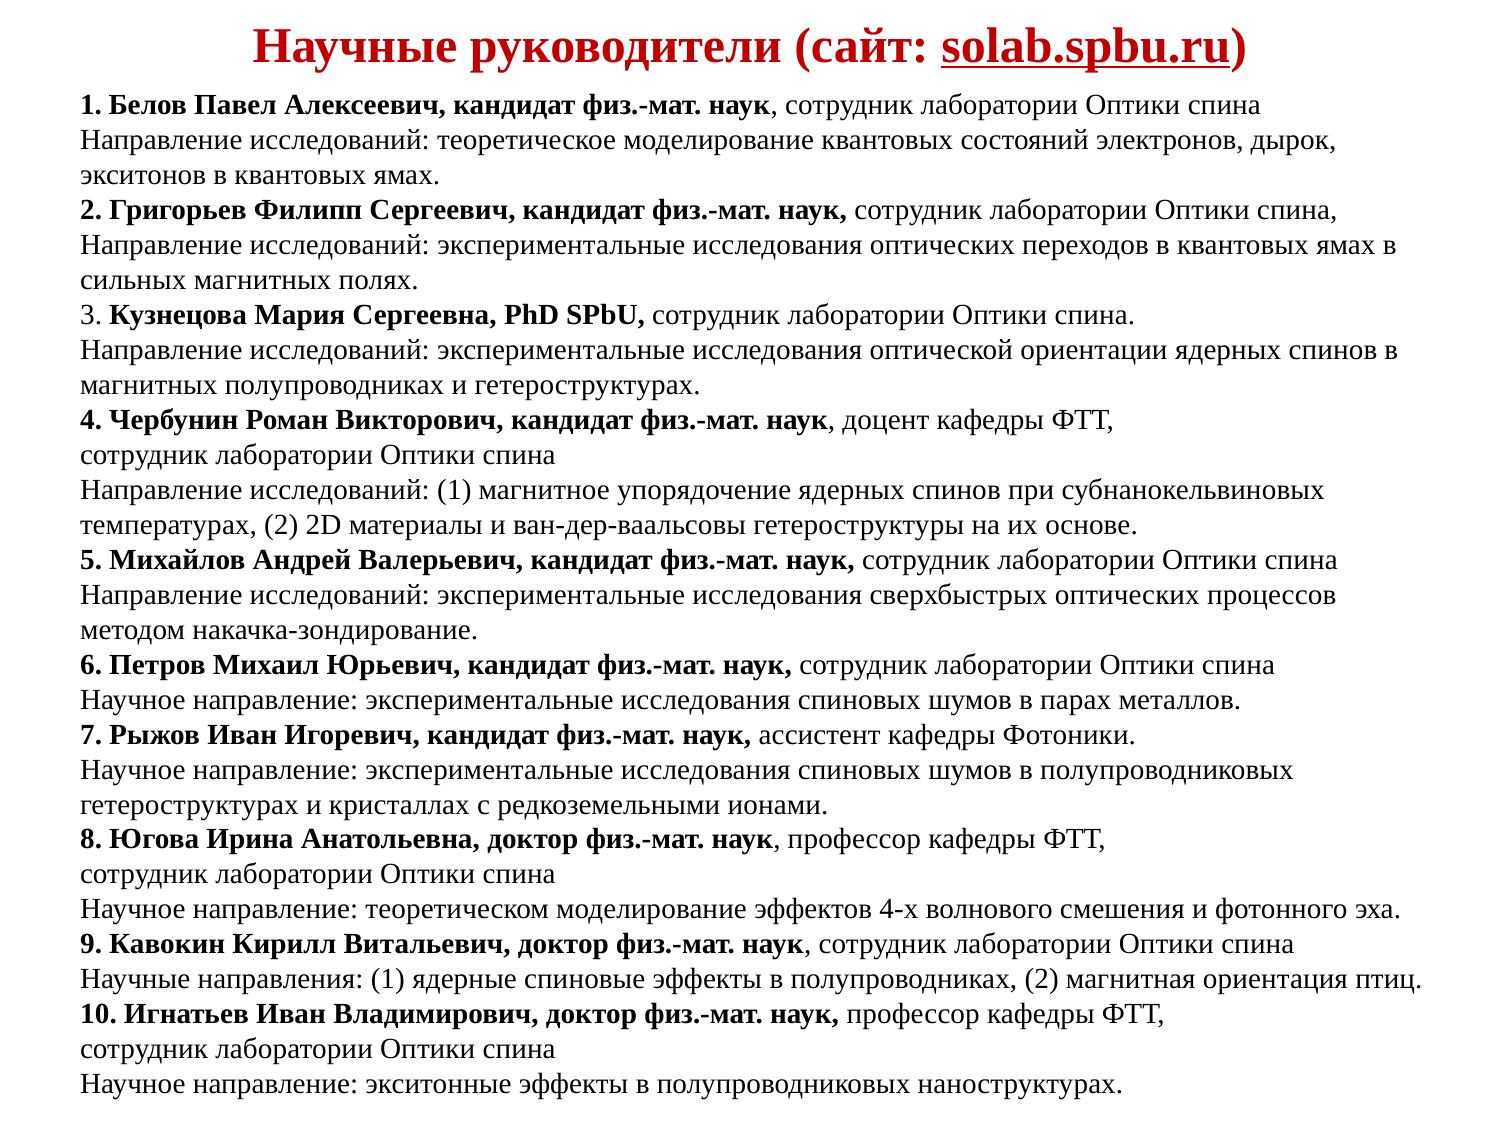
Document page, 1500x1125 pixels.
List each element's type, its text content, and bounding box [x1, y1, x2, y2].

title Научные руководители (сайт: solab.spbu.ru) [75, 7, 1425, 78]
list Белов Павел Алексеевич, кандидат физ.-мат. наук, сотрудник лаборатории Оптики спина Направление исследований: теоретическое моделирование квантовых состояний электронов, дырок, экситонов в квантовых ямах. 2. Григорьев Филипп Сергеевич, кандидат физ.-мат. наук, сотрудник лаборатории Оптики спина, Направление исследований: экспериментальные исследования оптических переходов в квантовых ямах в сильных магнитных полях. 3. Кузнецова Мария Сергеевна, PhD SPbU, сотрудник лаборатории Оптики спина. Направление исследований: экспериментальные исследования оптической ориентации ядерных спинов в магнитных полупроводниках и гетероструктурах. 4. Чербунин Роман Викторович, кандидат физ.-мат. наук, доцент кафедры ФТТ, сотрудник лаборатории Оптики спина Направление исследований: (1) магнитное упорядочение ядерных спинов при субнанокельвиновых температурах, (2) 2D материалы и ван-дер-ваальсовы гетероструктуры на их основе. 5. Михайлов Андрей Валерьевич, кандидат физ.-мат. наук, сотрудник лаборатории Оптики спина Направление исследований: экспериментальные исследования сверхбыстрых оптических процессов методом накачка-зондирование. 6. Петров Михаил Юрьевич, кандидат физ.-мат. наук, сотрудник лаборатории Оптики спина Научное направление: экспериментальные исследования спиновых шумов в парах металлов. 7. Рыжов Иван Игоревич, кандидат физ.-мат. наук, ассистент кафедры Фотоники. Научное направление: экспериментальные исследования спиновых шумов в полупроводниковых гетероструктурах и кристаллах с редкоземельными ионами. 8. Югова Ирина Анатольевна, доктор физ.-мат. наук, профессор кафедры ФТТ, сотрудник лаборатории Оптики спина Научное направление: теоретическом моделирование эффектов 4-х волнового смешения и фотонного эха. 9. Кавокин Кирилл Витальевич, доктор физ.-мат. наук, сотрудник лаборатории Оптики спина Научные направления: (1) ядерные спиновые эффекты в полупроводниках, (2) магнитная ориентация птиц. 10. Игнатьев Иван Владимирович, доктор физ.-мат. наук, профессор кафедры ФТТ, сотрудник лаборатории Оптики спина Научное направление: экситонные эффекты в полупроводниковых наноструктурах. [64, 78, 1447, 1047]
